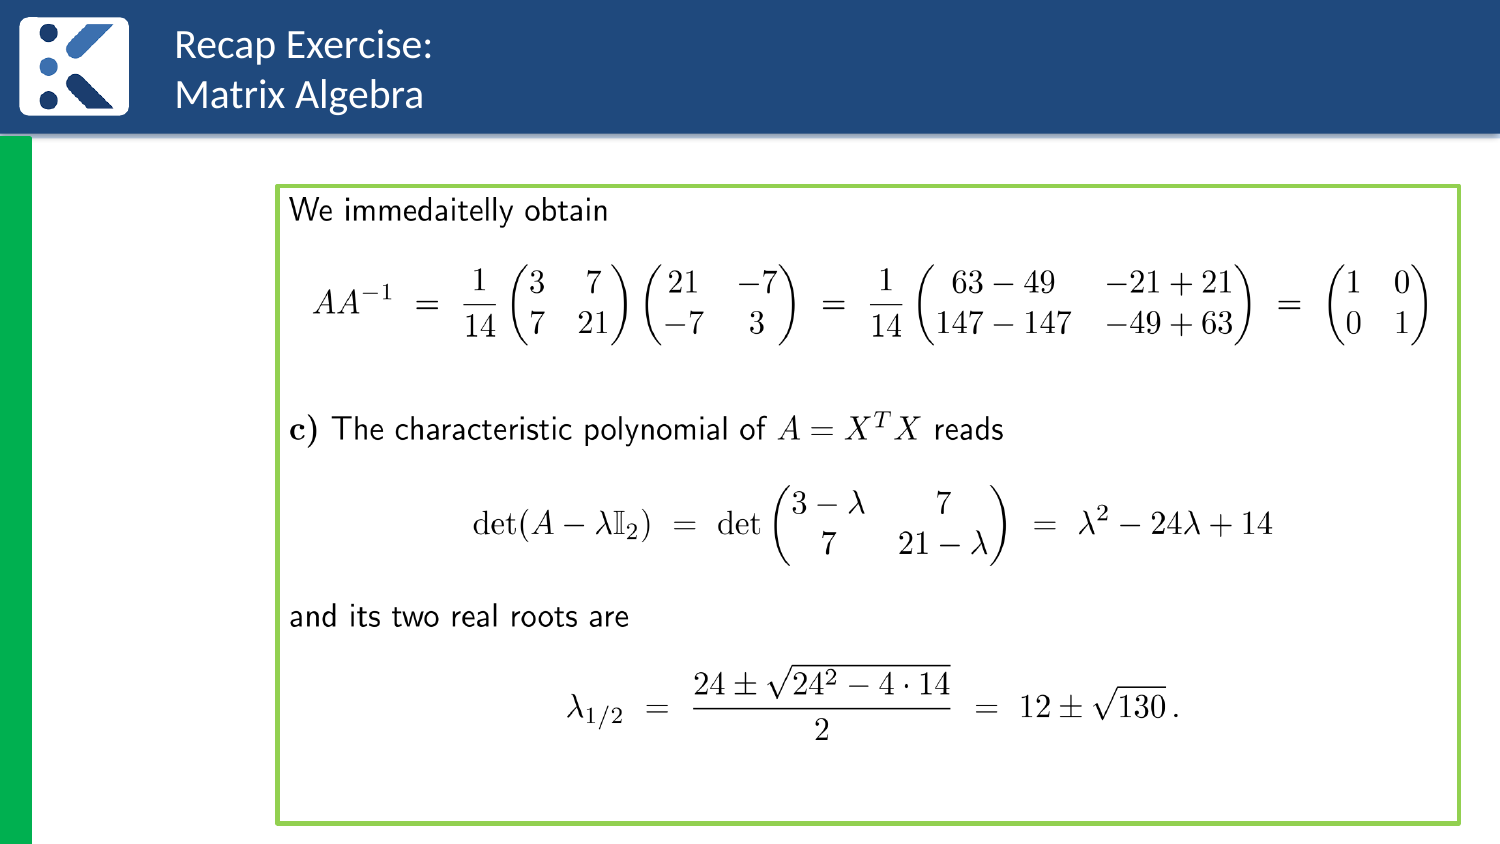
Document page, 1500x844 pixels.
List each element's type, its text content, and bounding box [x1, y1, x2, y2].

text_box [275, 184, 1461, 826]
text_box [0, 136, 32, 844]
picture [288, 197, 1427, 740]
title Recap Exercise: Matrix Algebra [159, 8, 1483, 126]
picture [27, 18, 122, 115]
